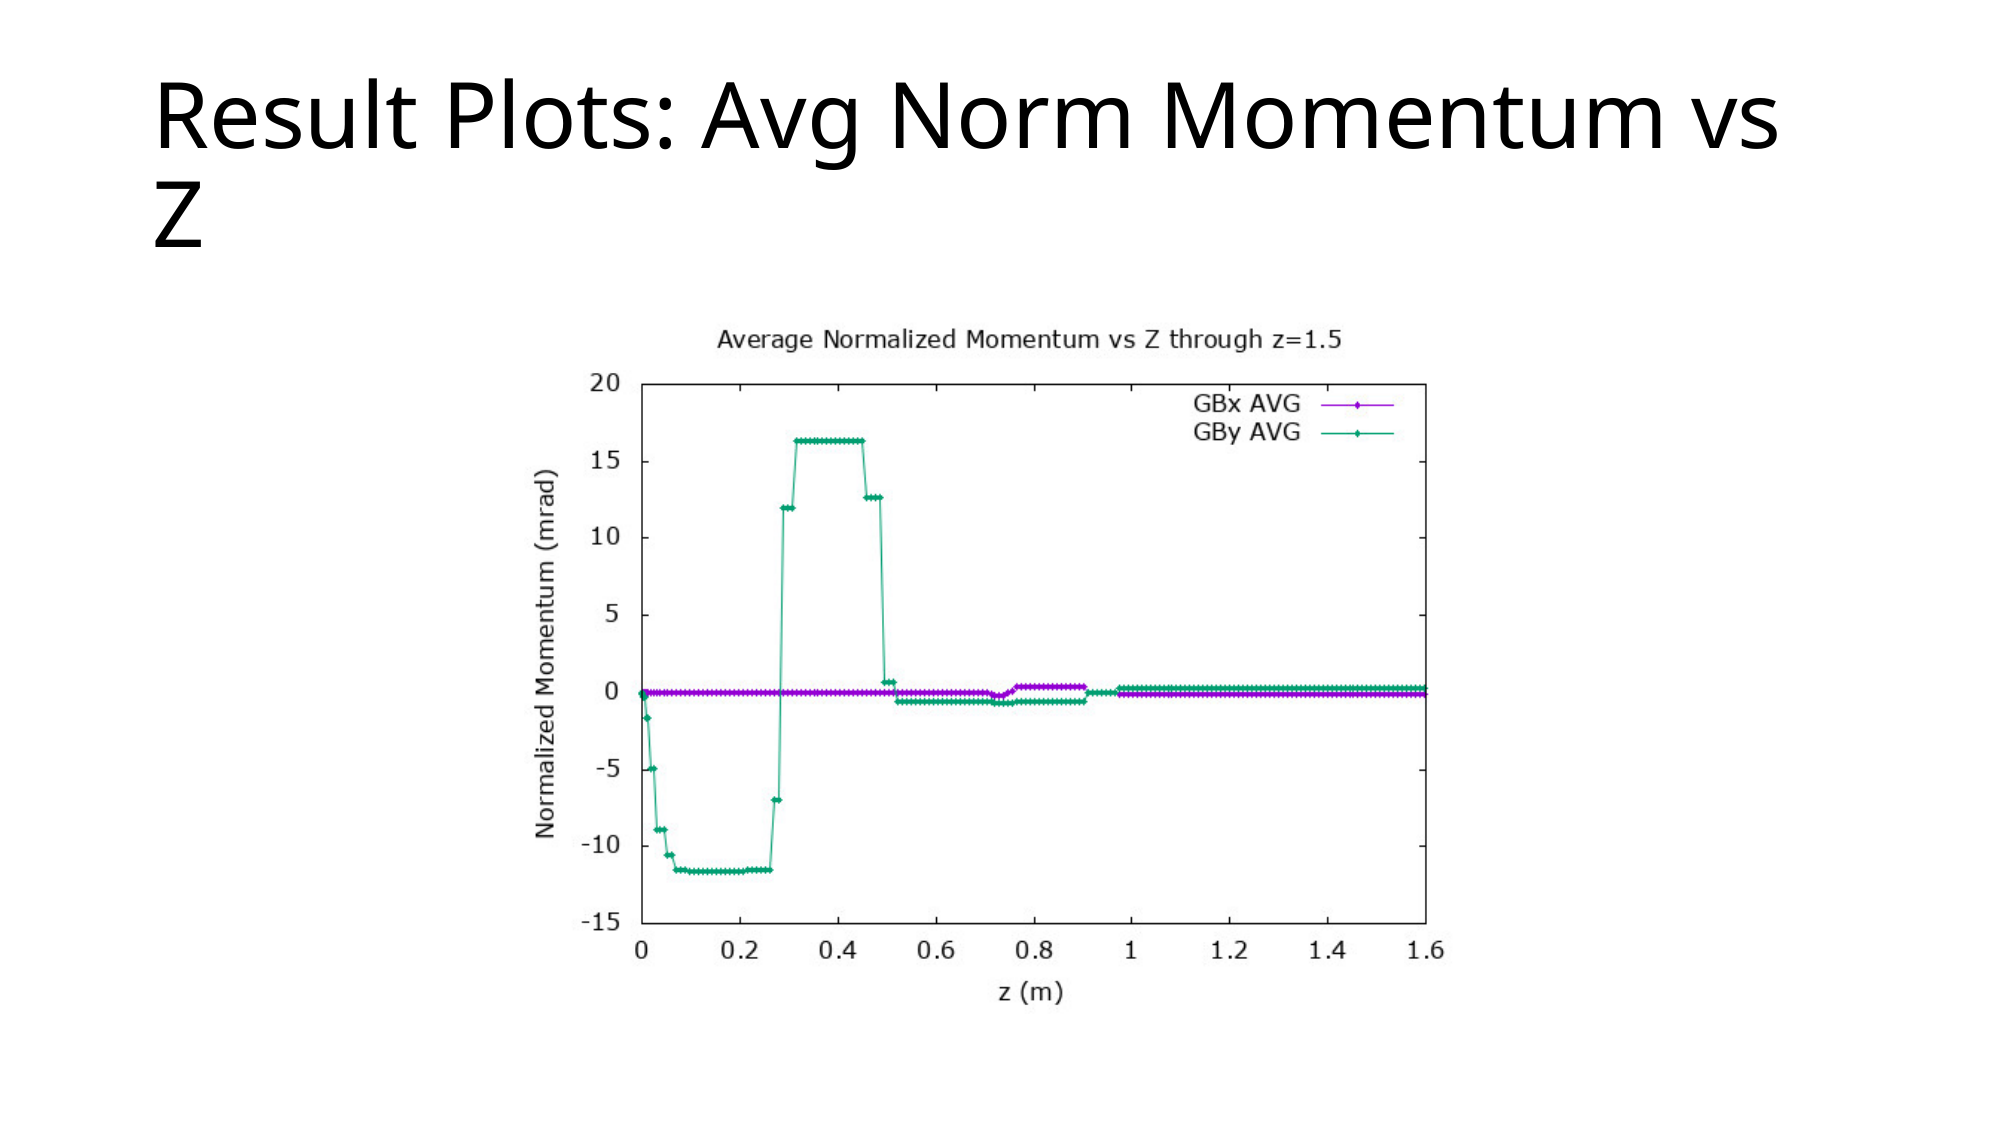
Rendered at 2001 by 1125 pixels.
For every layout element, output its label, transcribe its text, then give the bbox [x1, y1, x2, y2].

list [524, 299, 1476, 1014]
title Result Plots: Avg Norm Momentum vs Z [137, 59, 1863, 278]
